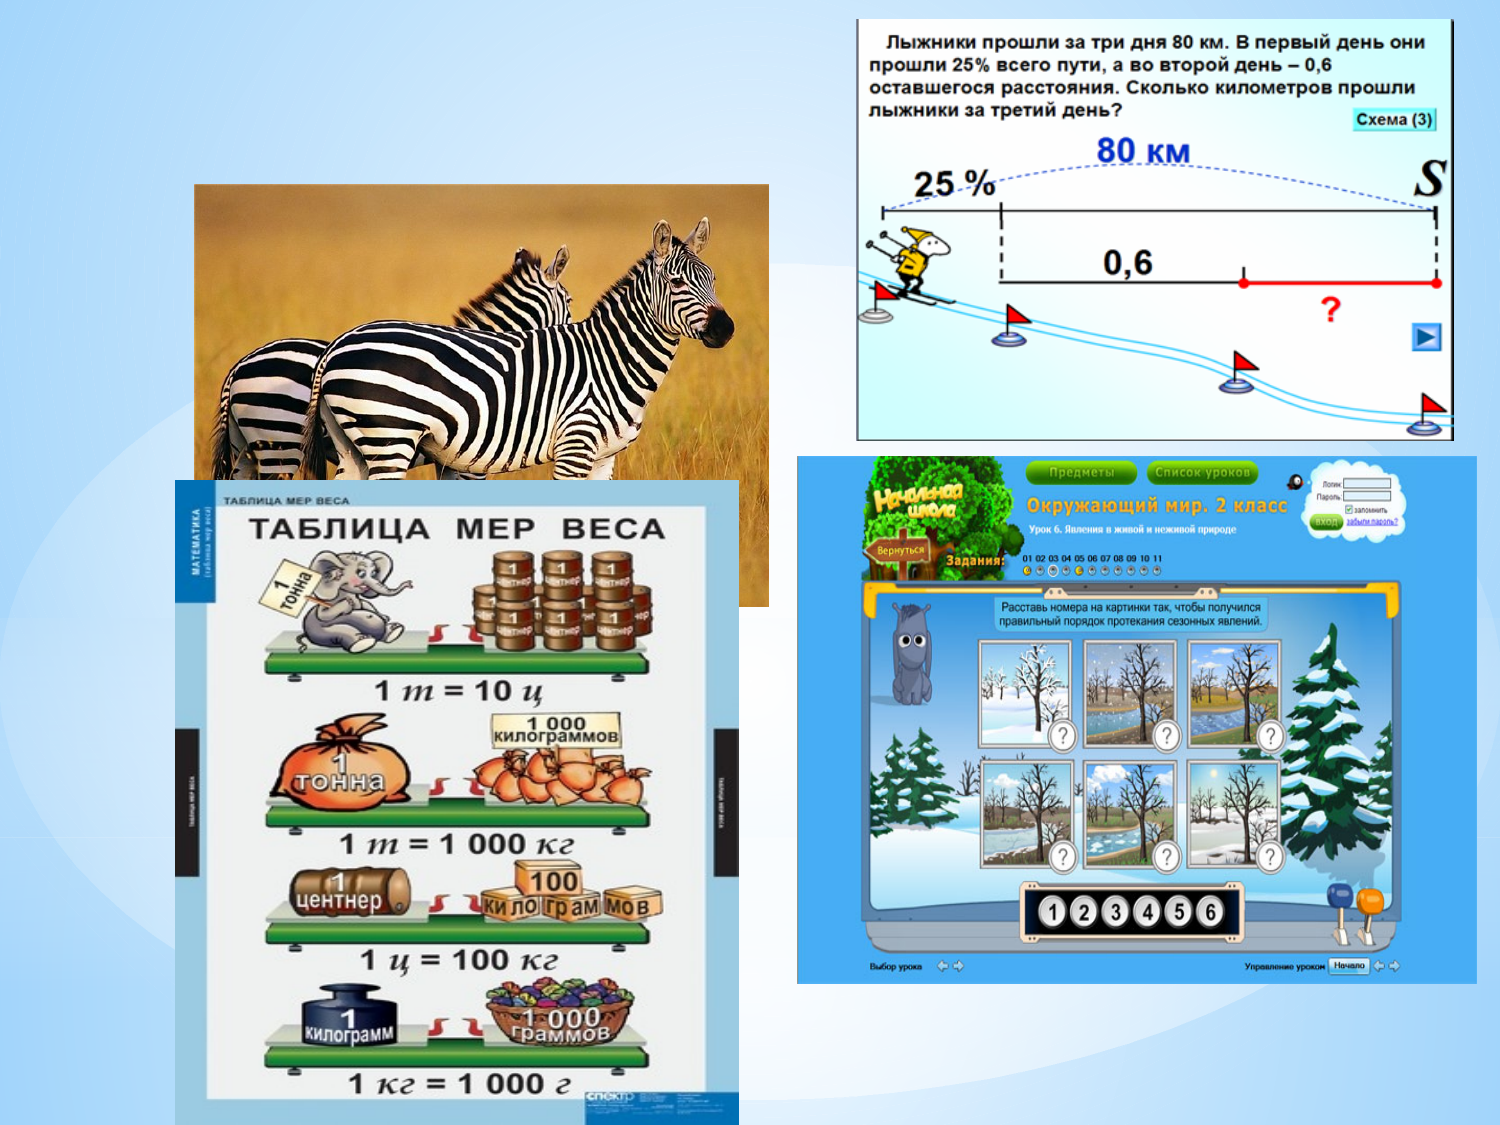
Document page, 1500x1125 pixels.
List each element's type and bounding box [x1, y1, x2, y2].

picture [855, 18, 1455, 442]
picture [796, 455, 1478, 984]
picture [175, 184, 770, 1125]
